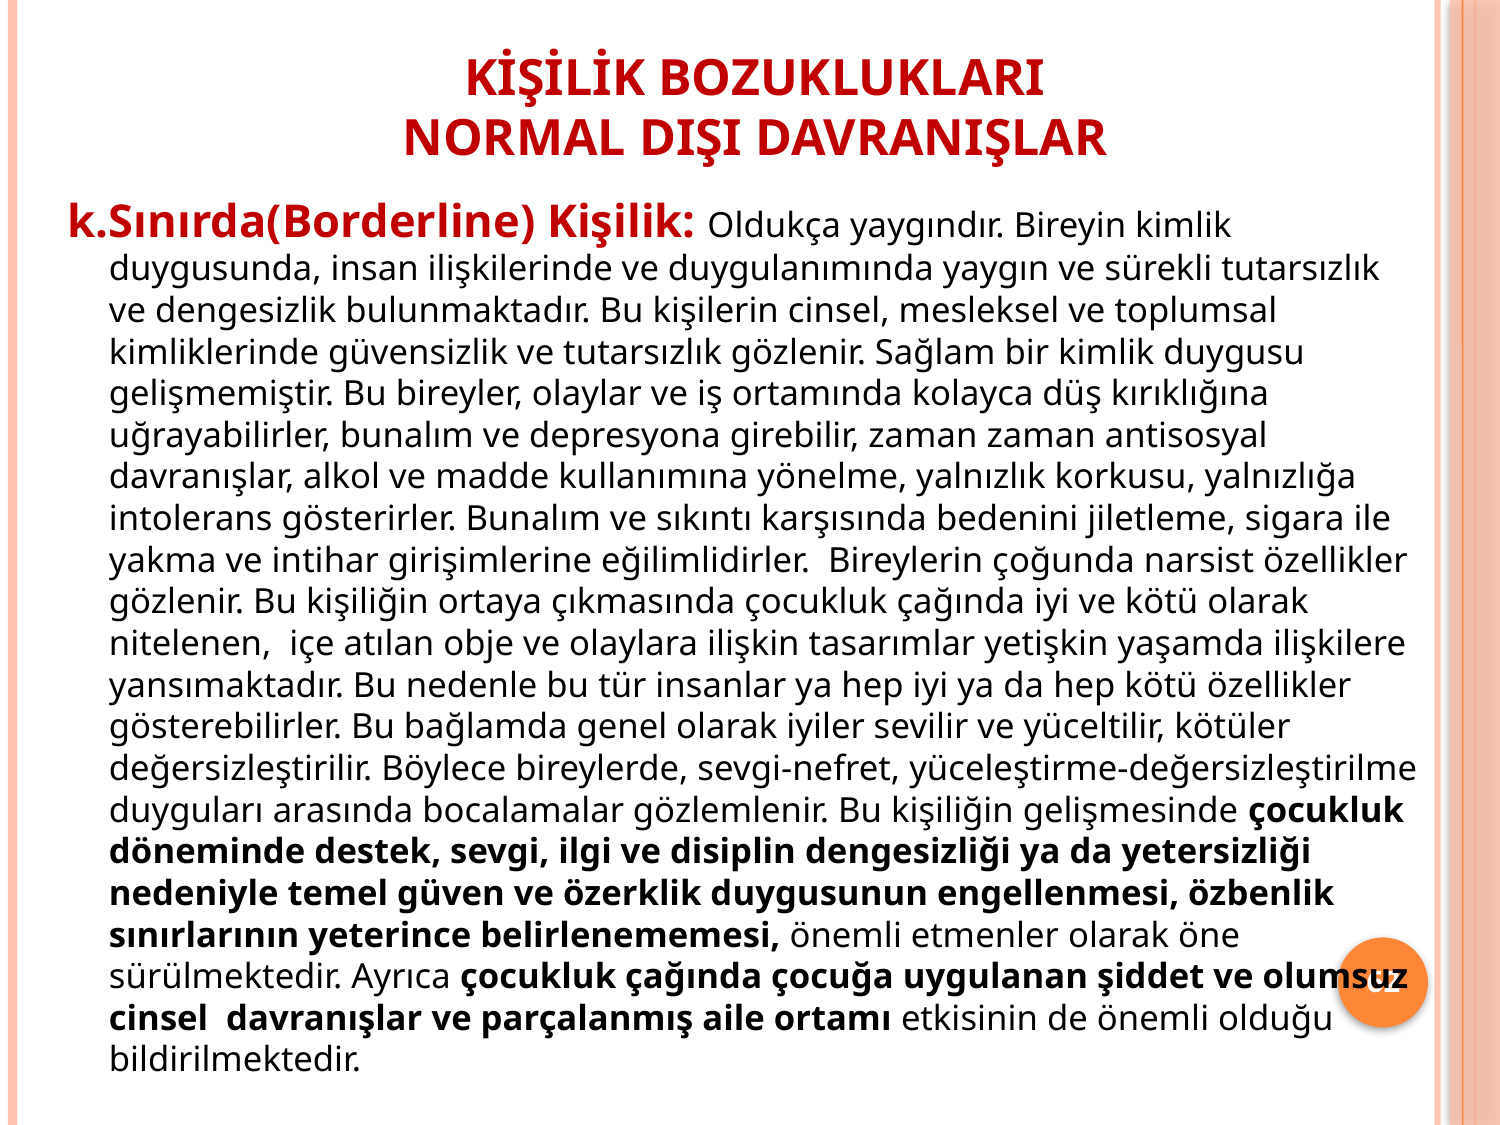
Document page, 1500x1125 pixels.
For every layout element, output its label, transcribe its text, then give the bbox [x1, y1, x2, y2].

title Kişilik Bozuklukları Normal Dışı Davranışlar [75, 30, 1436, 173]
list k.Sınırda(Borderline) Kişilik: Oldukça yaygındır. Bireyin kimlik duygusunda, insan ilişkilerinde ve duygulanımında yaygın ve sürekli tutarsızlık ve dengesizlik bulunmaktadır. Bu kişilerin cinsel, mesleksel ve toplumsal kimliklerinde güvensizlik ve tutarsızlık gözlenir. Sağlam bir kimlik duygusu gelişmemiştir. Bu bireyler, olaylar ve iş ortamında kolayca düş kırıklığına uğrayabilirler, bunalım ve depresyona girebilir, zaman zaman antisosyal davranışlar, alkol ve madde kullanımına yönelme, yalnızlık korkusu, yalnızlığa intolerans gösterirler. Bunalım ve sıkıntı karşısında bedenini jiletleme, sigara ile yakma ve intihar girişimlerine eğilimlidirler. Bireylerin çoğunda narsist özellikler gözlenir. Bu kişiliğin ortaya çıkmasında çocukluk çağında iyi ve kötü olarak nitelenen, içe atılan obje ve olaylara ilişkin tasarımlar yetişkin yaşamda ilişkilere yansımaktadır. Bu nedenle bu tür insanlar ya hep iyi ya da hep kötü özellikler gösterebilirler. Bu bağlamda genel olarak iyiler sevilir ve yüceltilir, kötüler değersizleştirilir. Böylece bireylerde, sevgi-nefret, yüceleştirme-değersizleştirilme duyguları arasında bocalamalar gözlemlenir. Bu kişiliğin gelişmesinde çocukluk döneminde destek, sevgi, ilgi ve disiplin dengesizliği ya da yetersizliği nedeniyle temel güven ve özerklik duygusunun engellenmesi, özbenlik sınırlarının yeterince belirlenememesi, önemli etmenler olarak öne sürülmektedir. Ayrıca çocukluk çağında çocuğa uygulanan şiddet ve olumsuz cinsel davranışlar ve parçalanmış aile ortamı etkisinin de önemli olduğu bildirilmektedir. [53, 184, 1436, 1094]
slide_number 62 [1333, 940, 1434, 1027]
